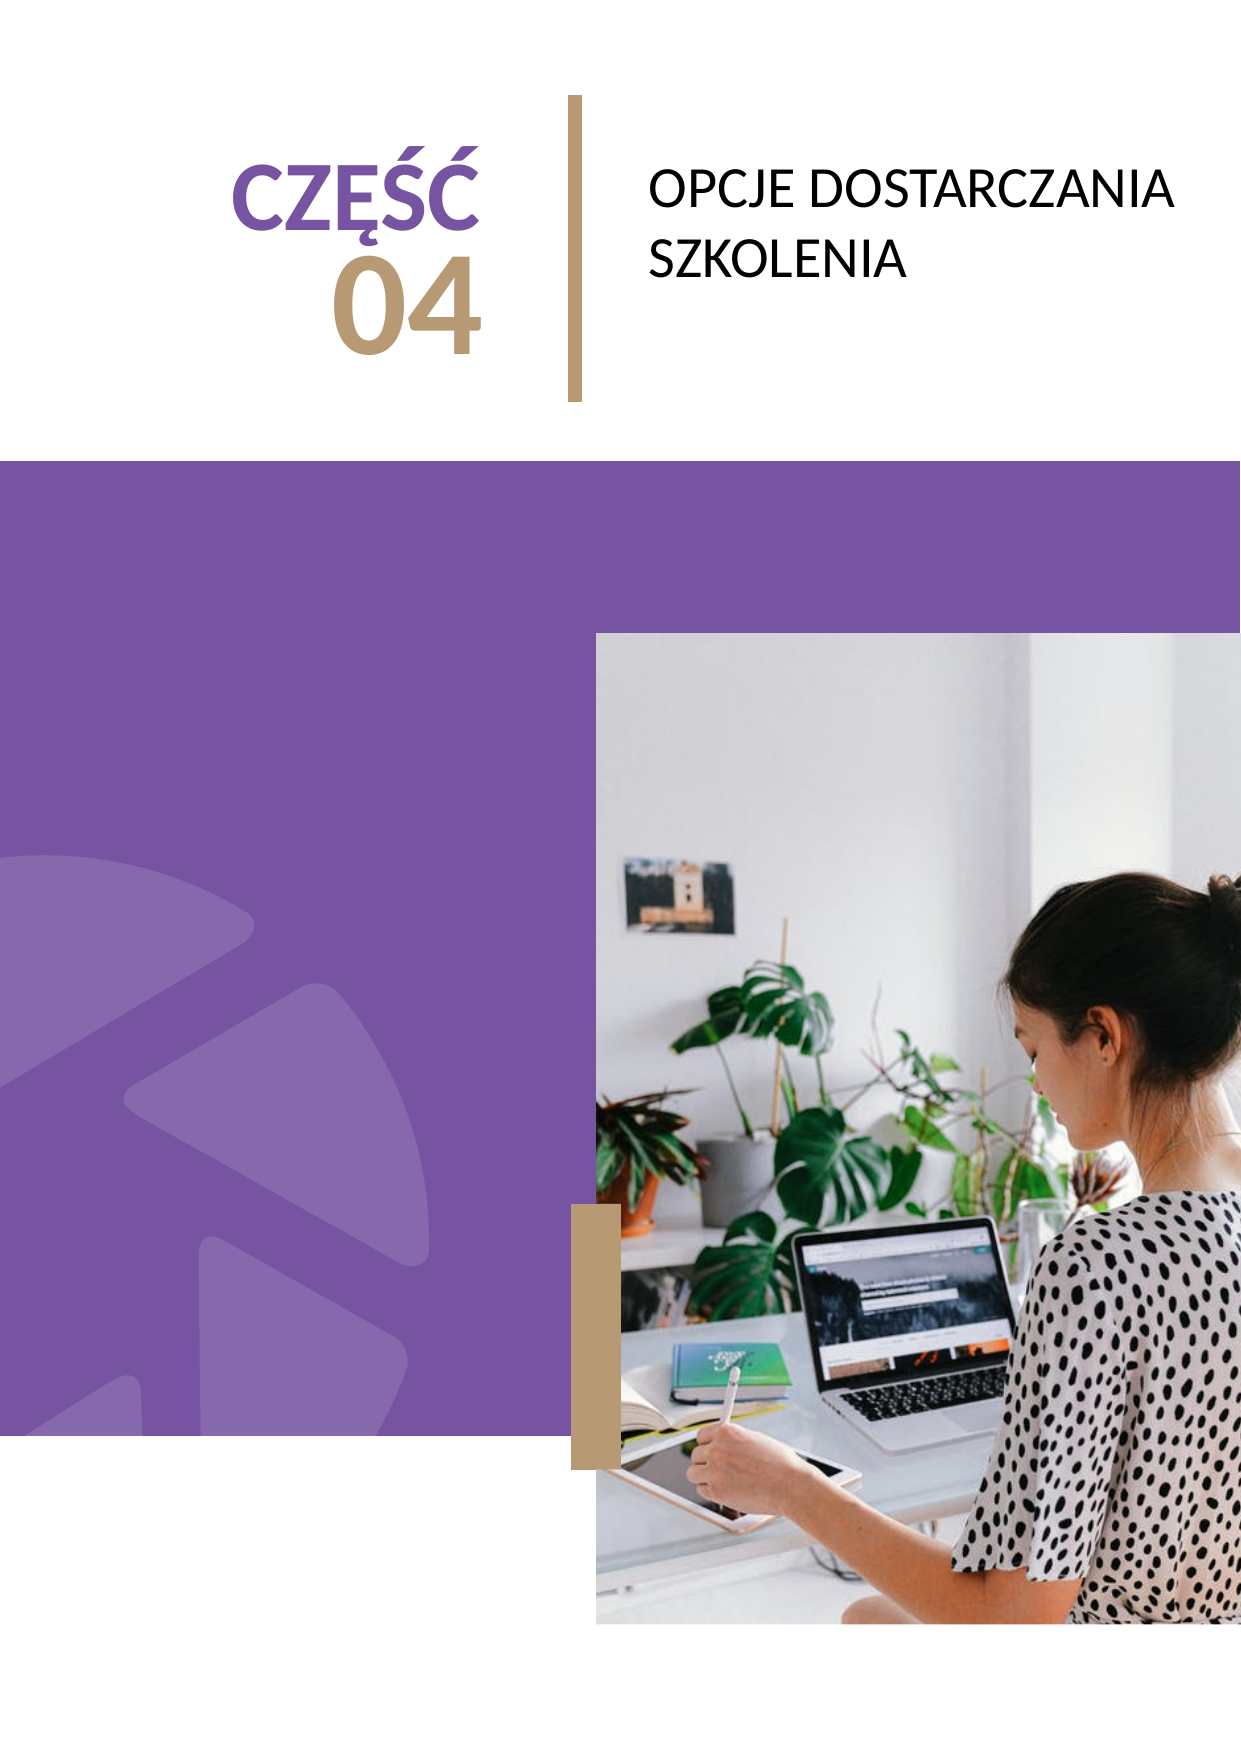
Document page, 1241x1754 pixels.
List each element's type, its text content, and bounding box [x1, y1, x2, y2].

list OPCJE DOSTARCZANIA SZKOLENIA [633, 141, 1206, 391]
picture [596, 632, 1241, 1625]
list CZĘŚĆ [62, 122, 496, 279]
list 04 [62, 197, 499, 391]
